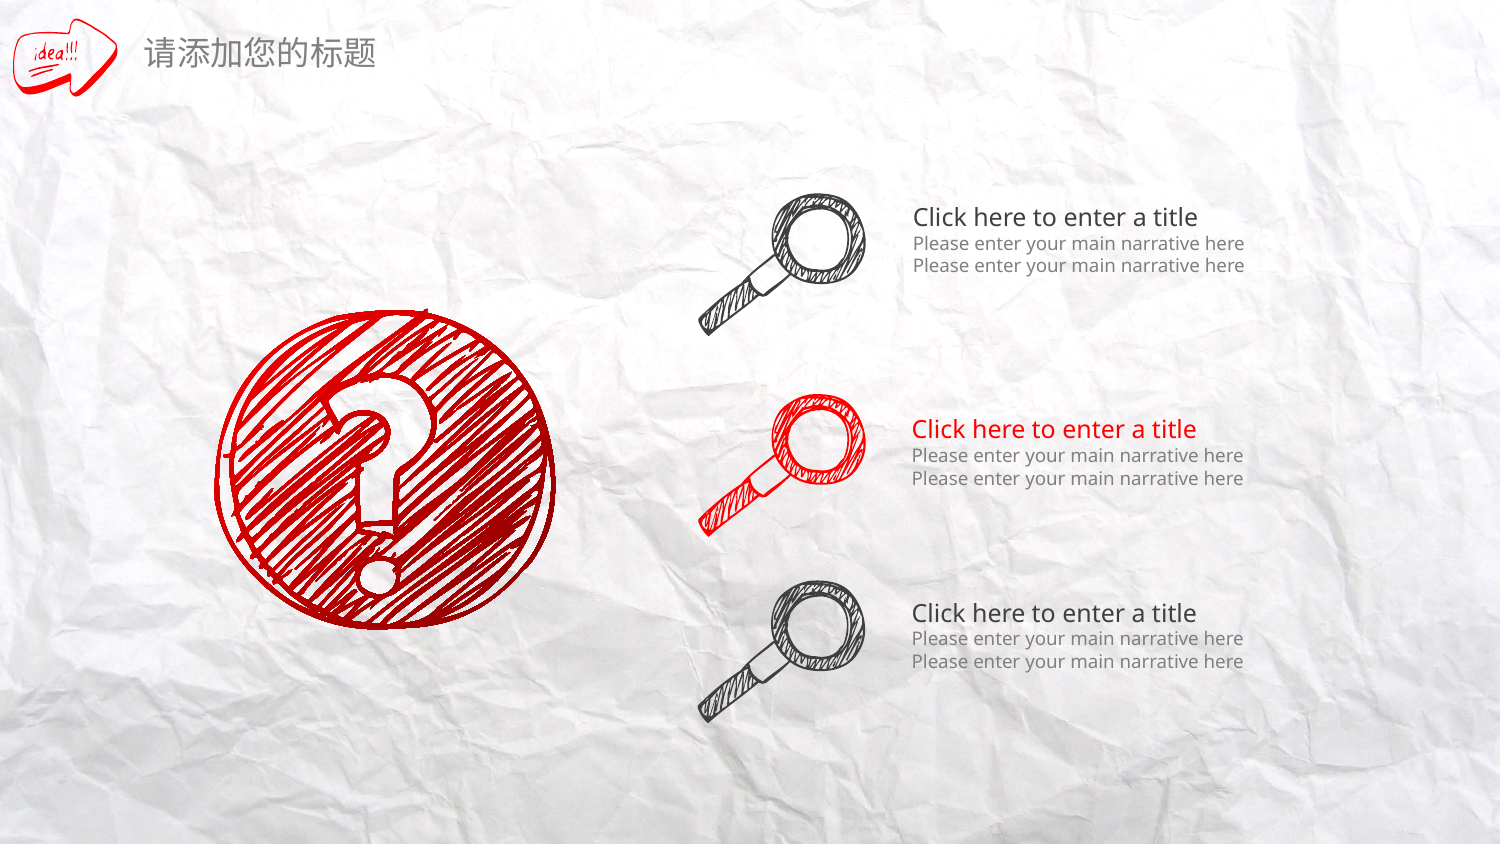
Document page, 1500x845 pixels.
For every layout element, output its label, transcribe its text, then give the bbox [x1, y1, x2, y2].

text_box [214, 308, 556, 630]
text_box Click here to enter a title Please enter your main narrative here Please enter your main narrative here [900, 408, 1255, 540]
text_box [697, 192, 875, 337]
picture [0, 0, 1500, 844]
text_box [697, 392, 875, 538]
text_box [697, 579, 874, 724]
text_box Click here to enter a title Please enter your main narrative here Please enter your main narrative here [900, 591, 1255, 723]
text_box Click here to enter a title Please enter your main narrative here Please enter your main narrative here [901, 195, 1256, 327]
